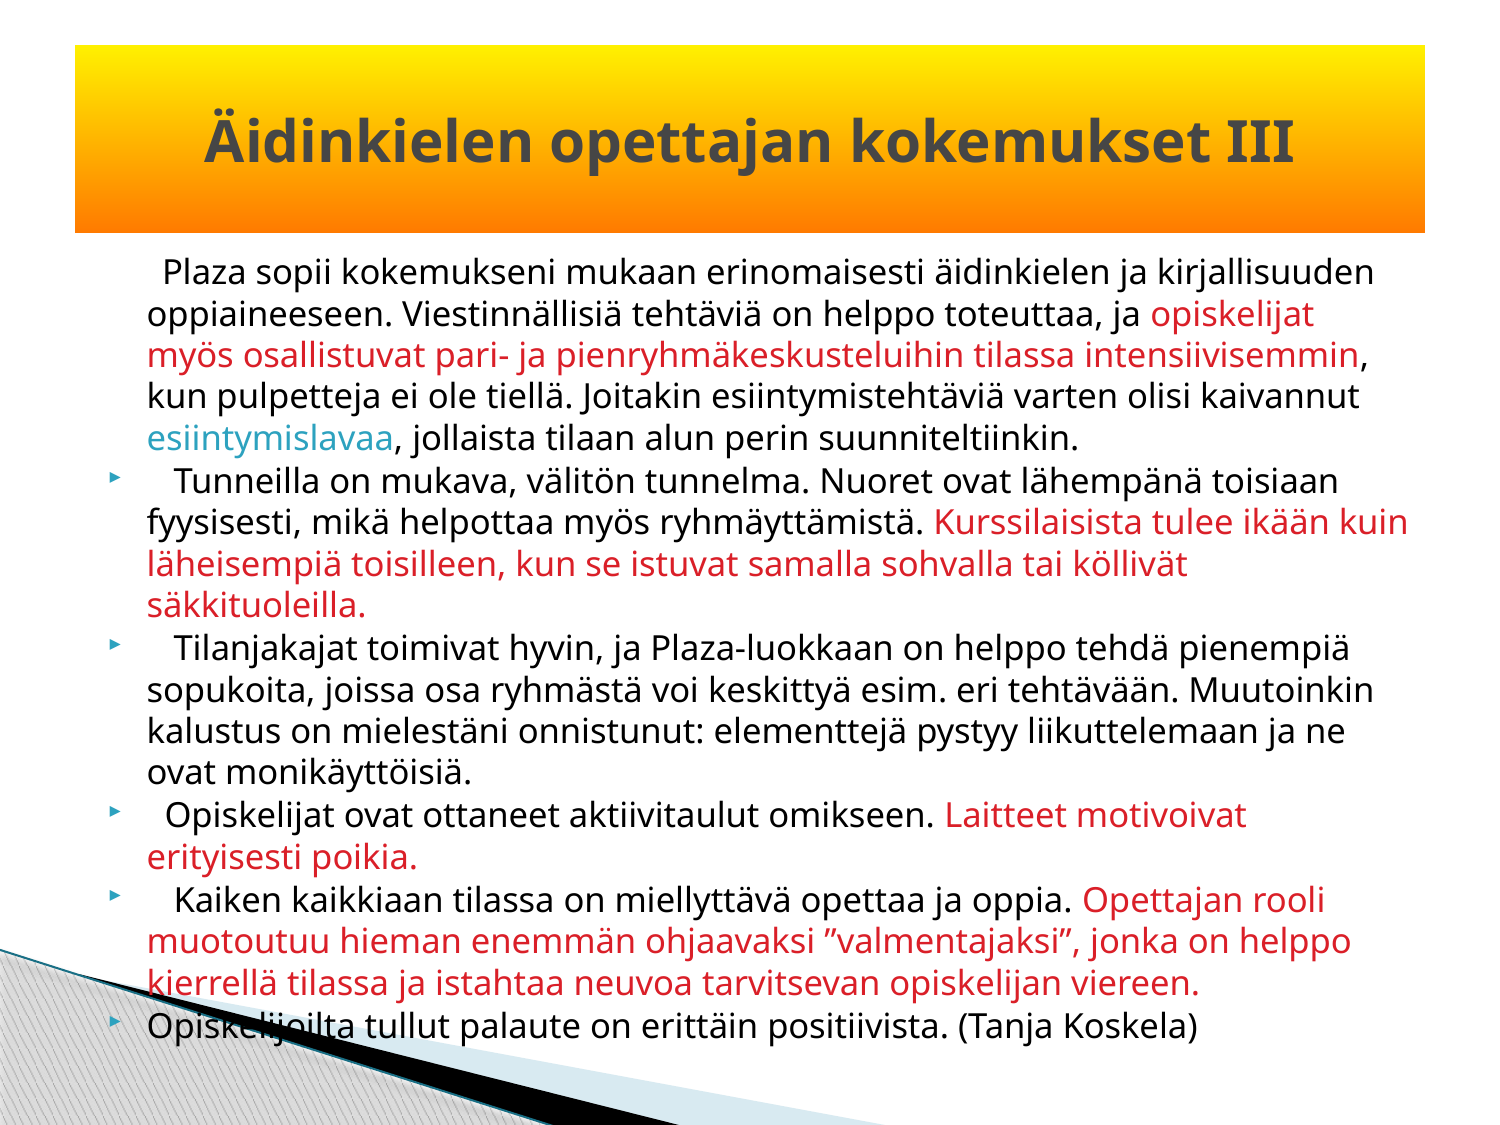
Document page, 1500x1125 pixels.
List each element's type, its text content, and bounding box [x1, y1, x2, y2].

title Äidinkielen opettajan kokemukset III [75, 45, 1425, 233]
list Plaza sopii kokemukseni mukaan erinomaisesti äidinkielen ja kirjallisuuden oppiaineeseen. Viestinnällisiä tehtäviä on helppo toteuttaa, ja opiskelijat myös osallistuvat pari- ja pienryhmäkeskusteluihin tilassa intensiivisemmin, kun pulpetteja ei ole tiellä. Joitakin esiintymistehtäviä varten olisi kaivannut esiintymislavaa, jollaista tilaan alun perin suunniteltiinkin. Tunneilla on mukava, välitön tunnelma. Nuoret ovat lähempänä toisiaan fyysisesti, mikä helpottaa myös ryhmäyttämistä. Kurssilaisista tulee ikään kuin läheisempiä toisilleen, kun se istuvat samalla sohvalla tai köllivät säkkituoleilla. Tilanjakajat toimivat hyvin, ja Plaza-luokkaan on helppo tehdä pienempiä sopukoita, joissa osa ryhmästä voi keskittyä esim. eri tehtävään. Muutoinkin kalustus on mielestäni onnistunut: elementtejä pystyy liikuttelemaan ja ne ovat monikäyttöisiä. Opiskelijat ovat ottaneet aktiivitaulut omikseen. Laitteet motivoivat erityisesti poikia. Kaiken kaikkiaan tilassa on miellyttävä opettaa ja oppia. Opettajan rooli muotoutuu hieman enemmän ohjaavaksi ”valmentajaksi”, jonka on helppo kierrellä tilassa ja istahtaa neuvoa tarvitsevan opiskelijan viereen. Opiskelijoilta tullut palaute on erittäin positiivista. (Tanja Koskela) [76, 243, 1425, 1071]
